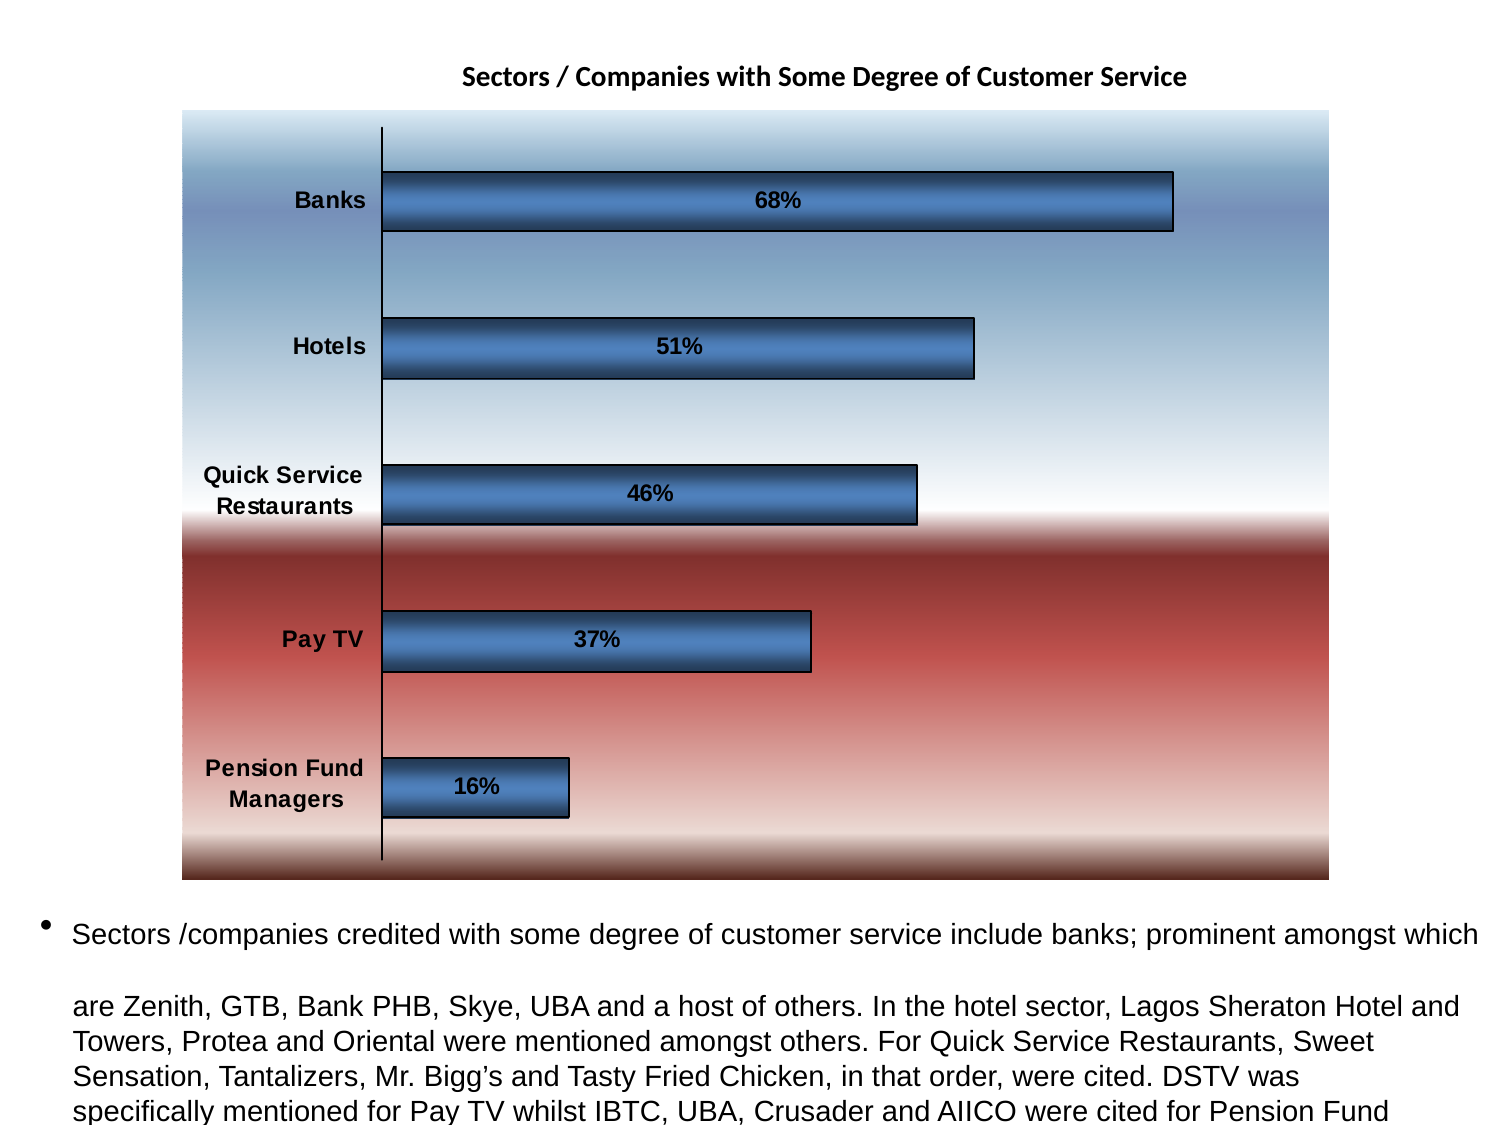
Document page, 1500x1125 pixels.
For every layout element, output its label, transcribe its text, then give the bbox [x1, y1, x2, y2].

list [172, 99, 1340, 888]
text_box Sectors /companies credited with some degree of customer service include banks; prominent amongst which are Zenith, GTB, Bank PHB, Skye, UBA and a host of others. In the hotel sector, Lagos Sheraton Hotel and Towers, Protea and Oriental were mentioned amongst others. For Quick Service Restaurants, Sweet Sensation, Tantalizers, Mr. Bigg’s and Tasty Fried Chicken, in that order, were cited. DSTV was specifically mentioned for Pay TV whilst IBTC, UBA, Crusader and AIICO were cited for Pension Fund Managers. [24, 899, 1500, 1125]
title Sectors / Companies with Some Degree of Customer Service [150, 50, 1500, 100]
